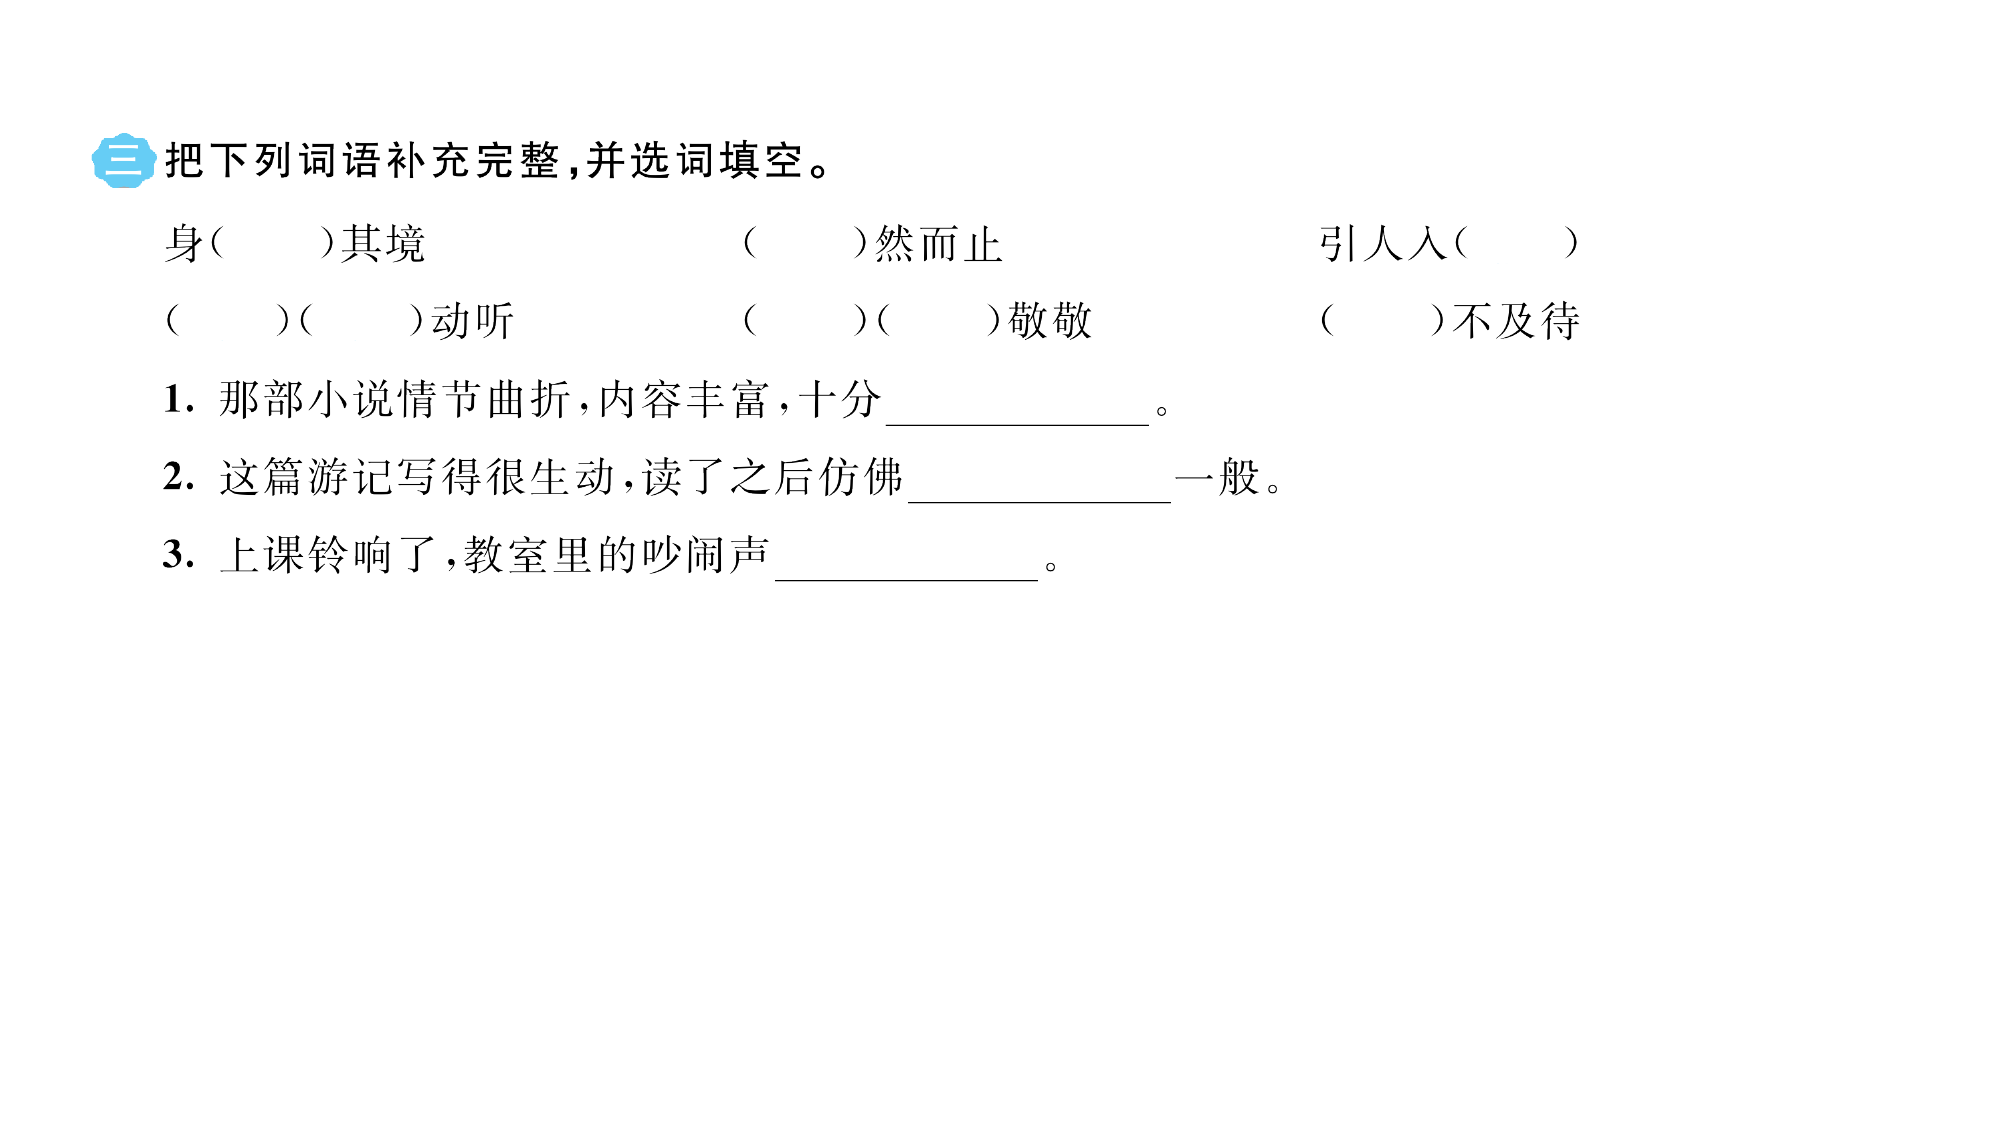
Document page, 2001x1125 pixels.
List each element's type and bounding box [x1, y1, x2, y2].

picture [88, 118, 1979, 601]
